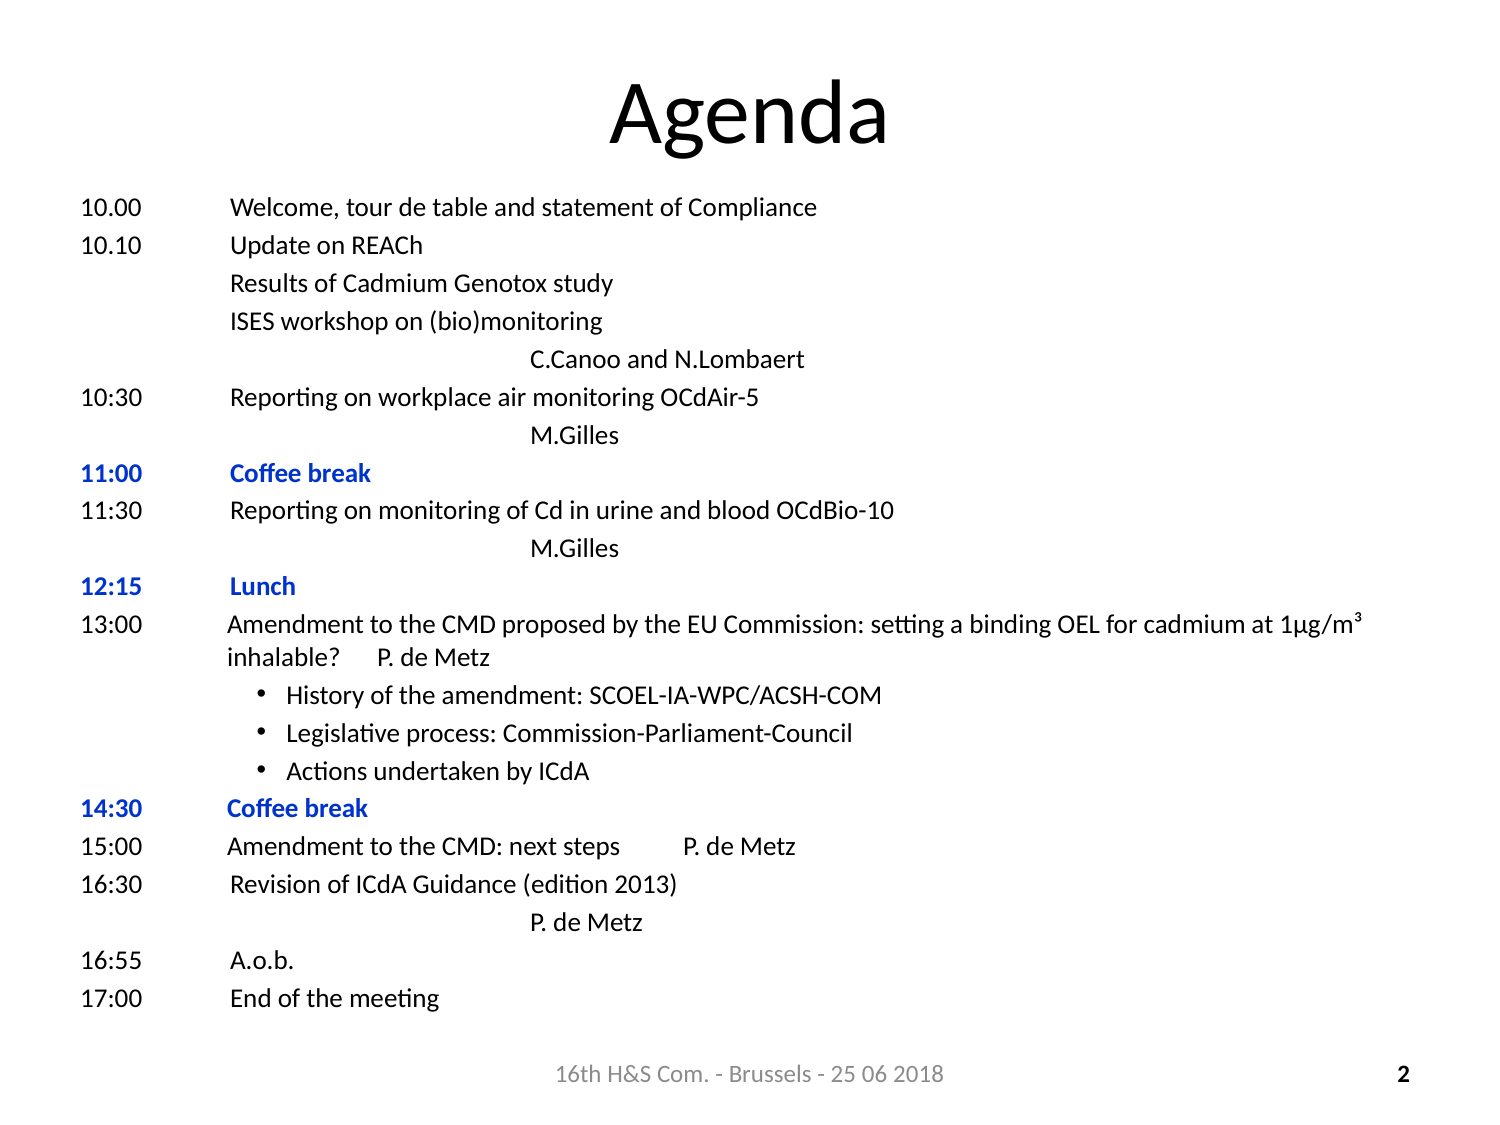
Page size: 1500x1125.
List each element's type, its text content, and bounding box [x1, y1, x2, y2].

slide_number 2 [1074, 1042, 1425, 1103]
footer 16th H&S Com. - Brussels - 25 06 2018 [512, 1042, 988, 1103]
list 10.00 Welcome, tour de table and statement of Compliance 10.10 Update on REACh Results of Cadmium Genotox study ISES workshop on (bio)monitoring C.Canoo and N.Lombaert 10:30 Reporting on workplace air monitoring OCdAir-5 M.Gilles 11:00 Coffee break 11:30 Reporting on monitoring of Cd in urine and blood OCdBio-10 M.Gilles 12:15 Lunch 13:00 Amendment to the CMD proposed by the EU Commission: setting a binding OEL for cadmium at 1µg/m³ inhalable? P. de Metz History of the amendment: SCOEL-IA-WPC/ACSH-COM Legislative process: Commission-Parliament-Council Actions undertaken by ICdA 14:30 Coffee break 15:00 Amendment to the CMD: next steps P. de Metz 16:30 Revision of ICdA Guidance (edition 2013) P. de Metz 16:55 A.o.b. 17:00 End of the meeting [64, 182, 1459, 1021]
title Agenda [75, 30, 1425, 182]
